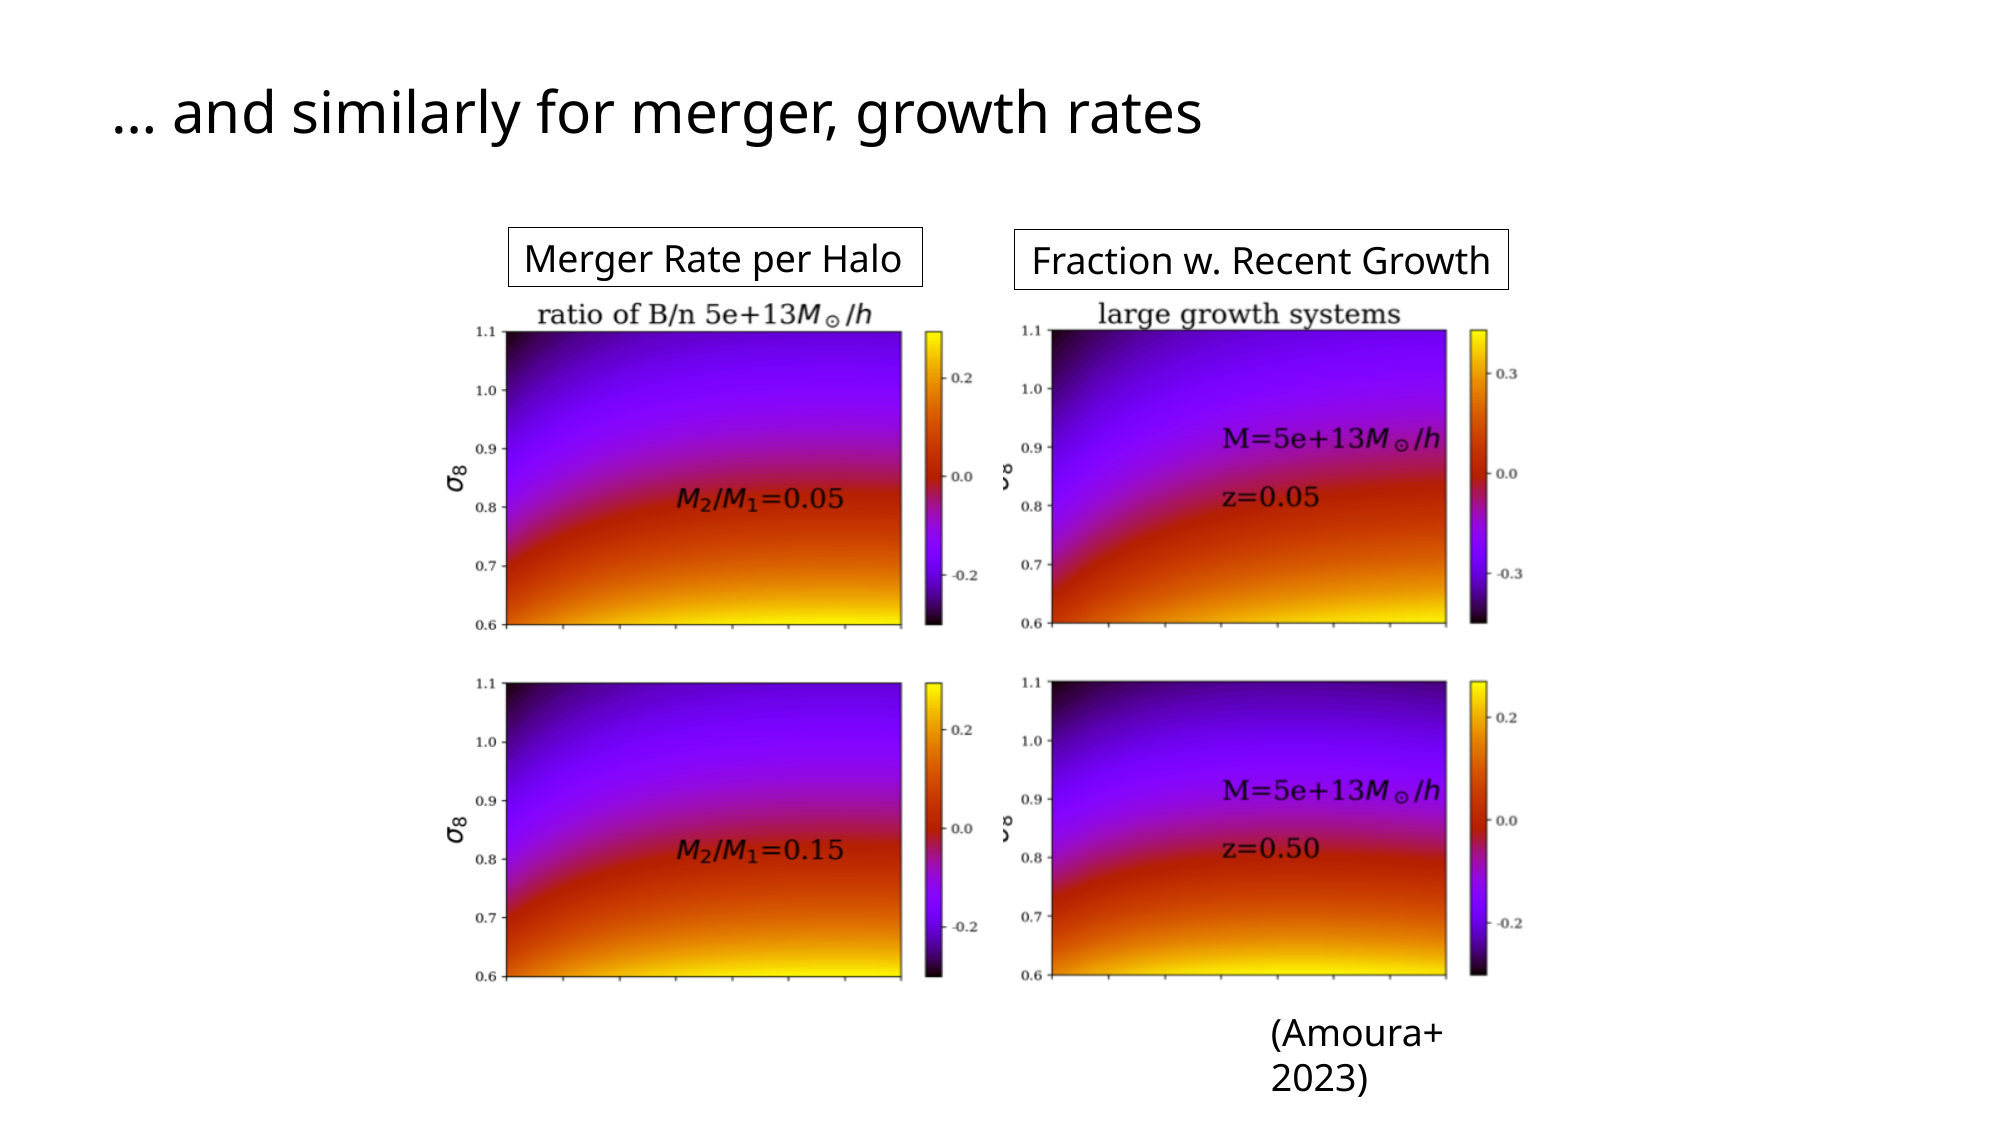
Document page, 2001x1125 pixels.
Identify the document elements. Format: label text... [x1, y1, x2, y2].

text_box (Amoura+ 2023) [1255, 1001, 1565, 1107]
text_box Merger Rate per Halo [508, 227, 923, 287]
title … and similarly for merger, growth rates [96, 25, 1914, 204]
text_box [416, 296, 1549, 996]
text_box Fraction w. Recent Growth [1014, 229, 1509, 290]
